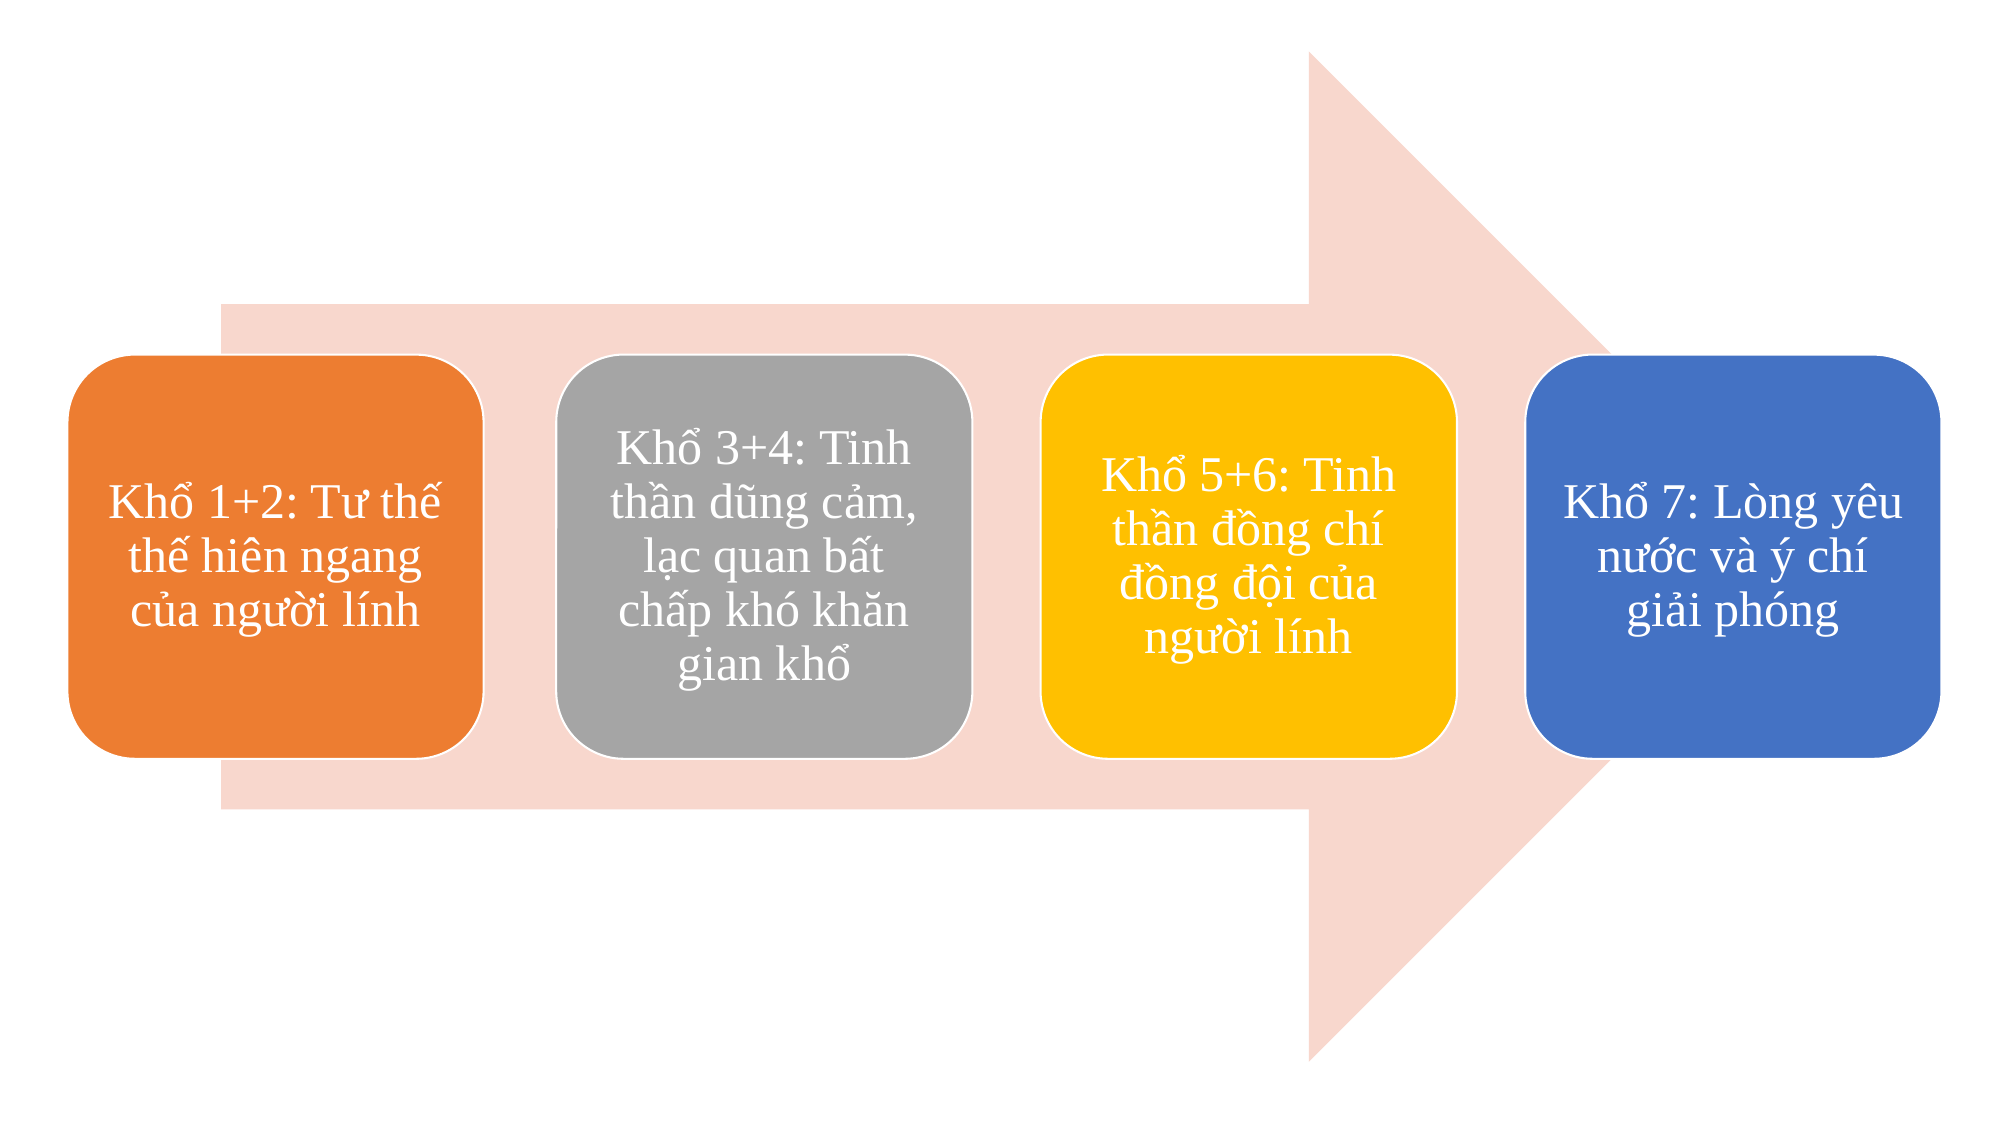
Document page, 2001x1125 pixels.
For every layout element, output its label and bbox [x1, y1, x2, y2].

text_box [556, 354, 973, 759]
text_box [1040, 354, 1457, 759]
text_box [221, 51, 1611, 1062]
text_box [1525, 354, 1942, 759]
text_box [67, 354, 484, 759]
